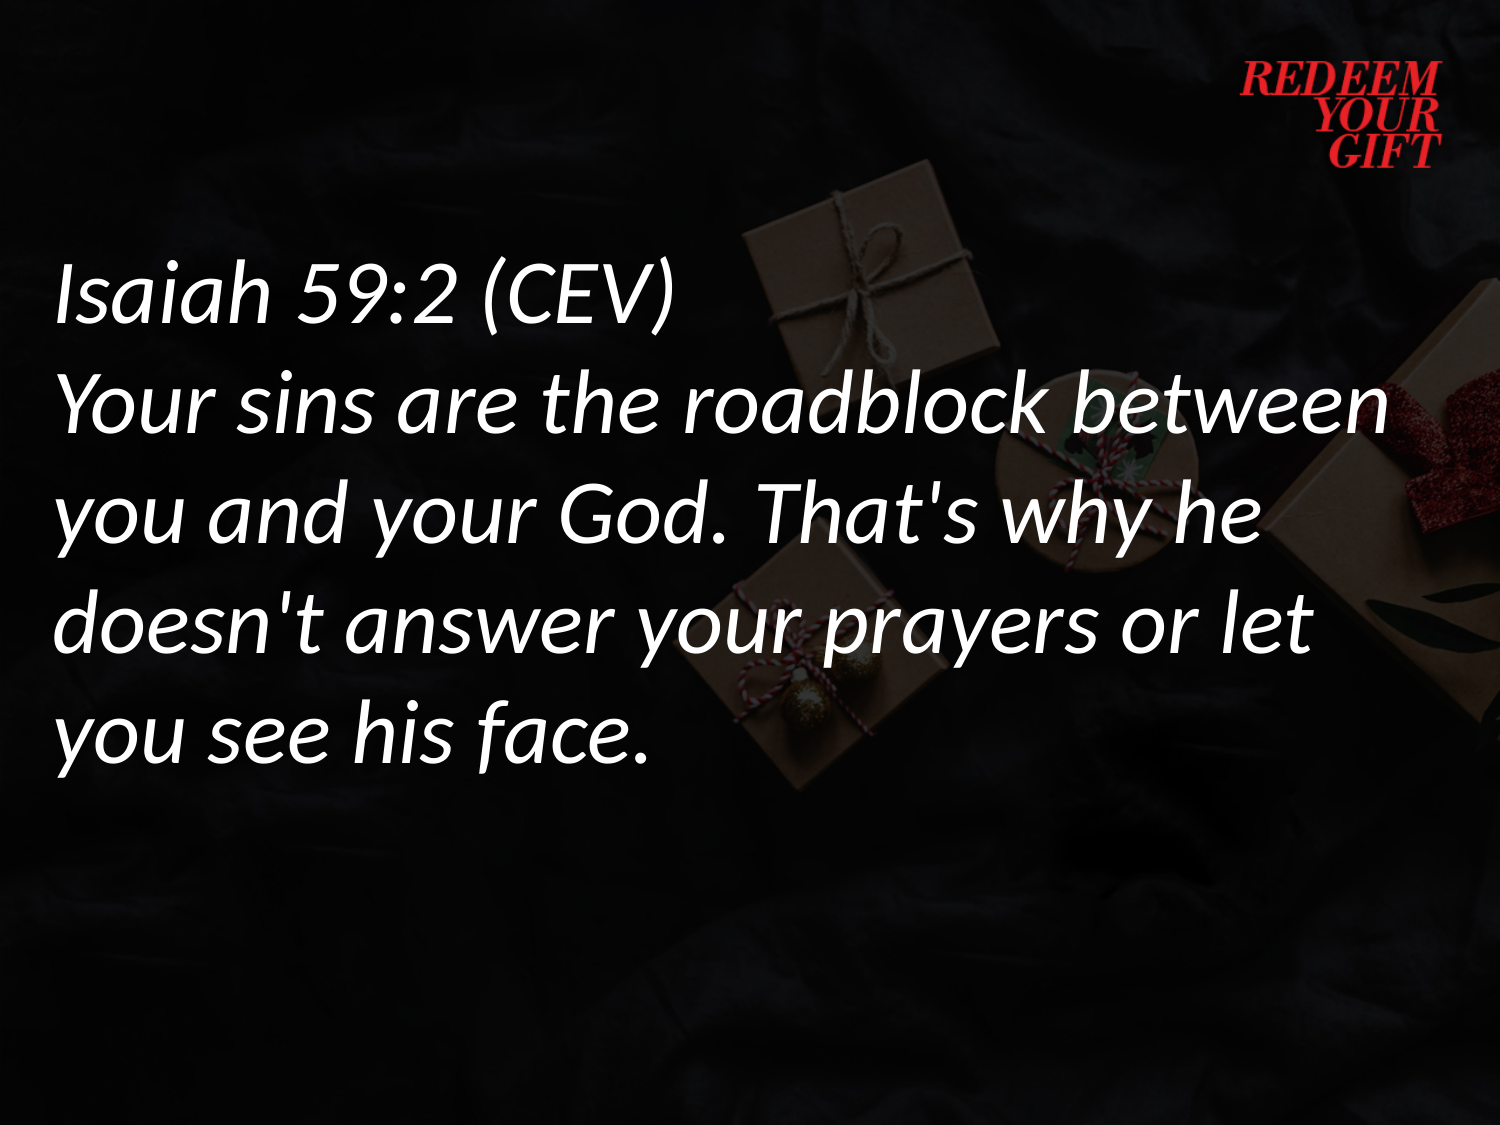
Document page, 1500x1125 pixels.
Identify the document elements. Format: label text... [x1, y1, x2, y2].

text_box Isaiah 59:2 (CEV) Your sins are the roadblock between you and your God. That's why he doesn't answer your prayers or let you see his face. [37, 224, 1463, 790]
picture [0, 0, 1500, 1125]
